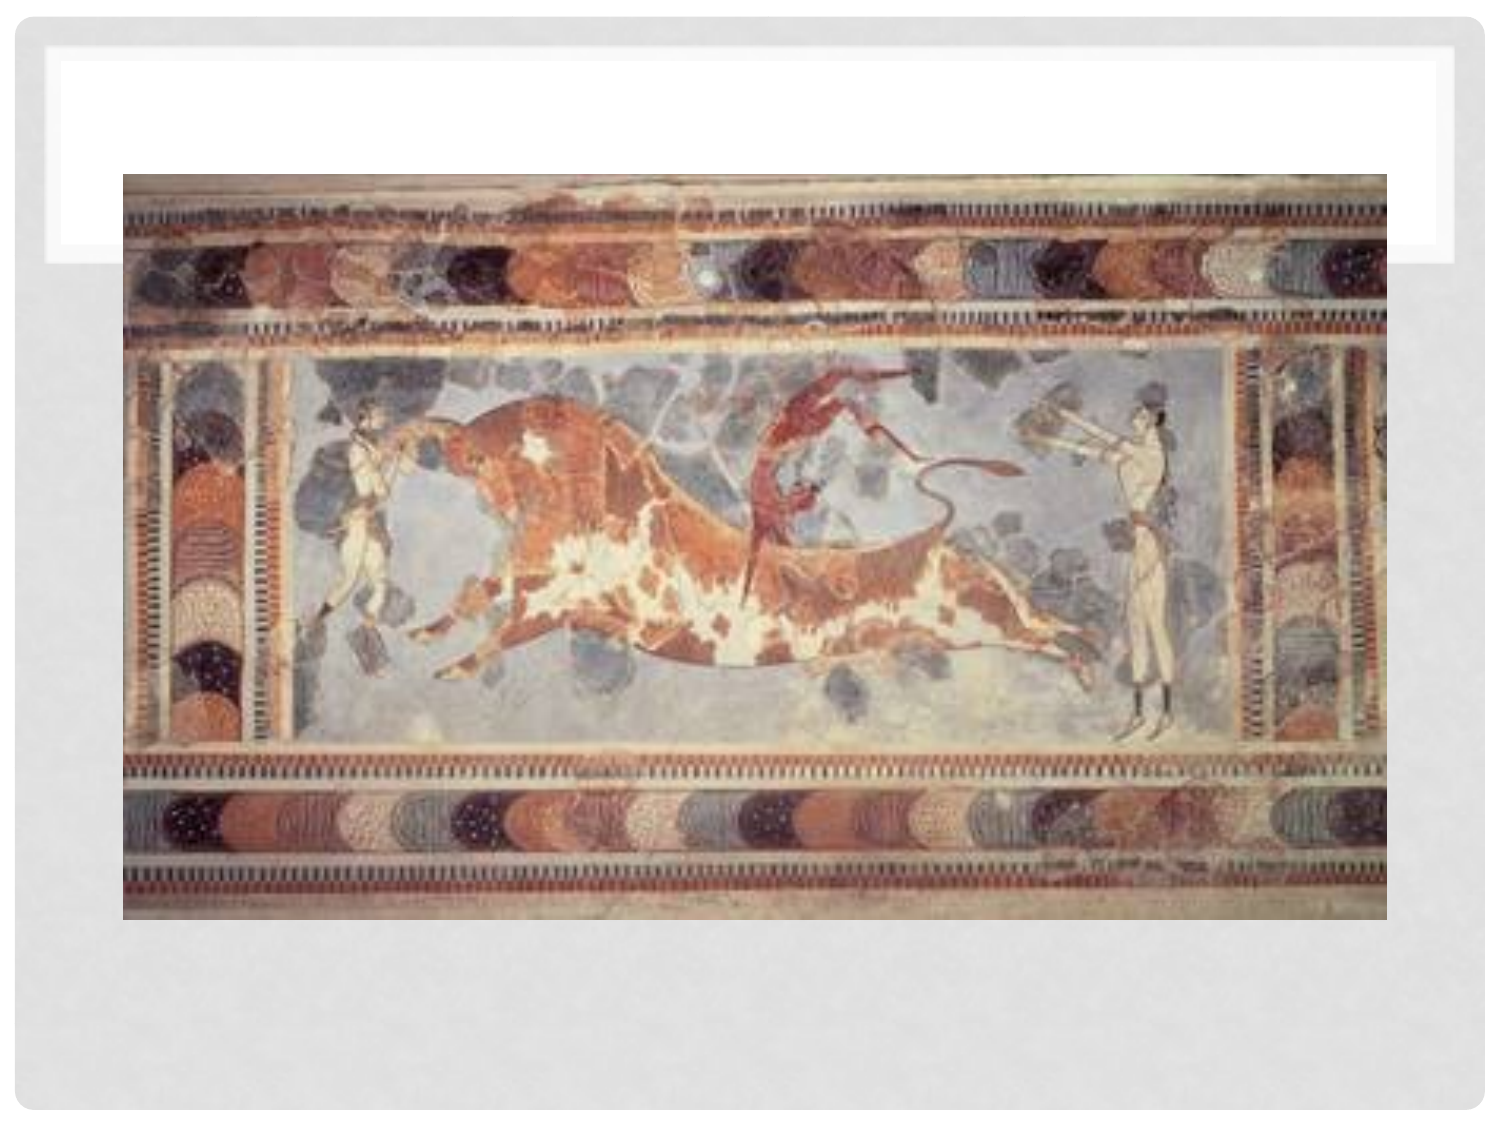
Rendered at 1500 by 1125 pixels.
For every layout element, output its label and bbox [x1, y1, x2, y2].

picture [122, 174, 1387, 921]
